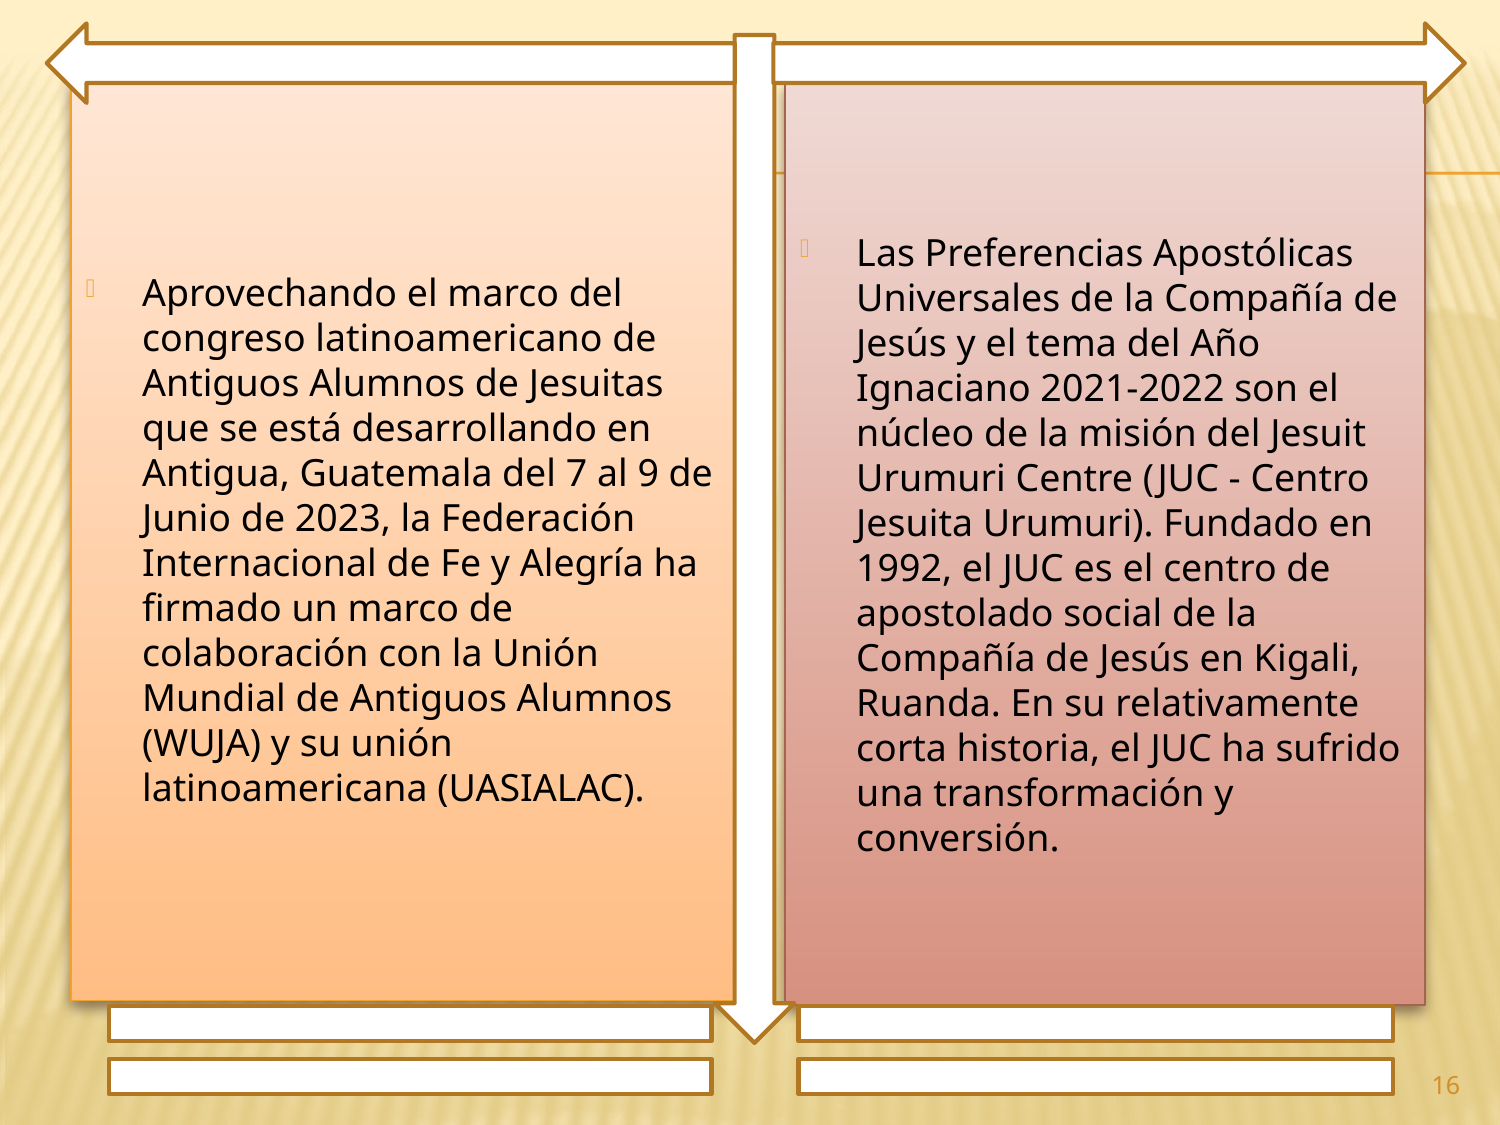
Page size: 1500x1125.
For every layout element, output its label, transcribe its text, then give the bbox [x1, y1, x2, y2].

text_box [771, 21, 1467, 105]
list Aprovechando el marco del congreso latinoamericano de Antiguos Alumnos de Jesuitas que se está desarrollando en Antigua, Guatemala del 7 al 9 de Junio de 2023, la Federación Internacional de Fe y Alegría ha firmado un marco de colaboración con la Unión Mundial de Antiguos Alumnos (WUJA) y su unión latinoamericana (UASIALAC). [70, 86, 732, 1001]
text_box [107, 1004, 714, 1043]
text_box [107, 1057, 714, 1096]
text_box [796, 1004, 1395, 1043]
text_box [712, 32, 797, 1046]
slide_number 16 [1350, 1062, 1475, 1103]
list Las Preferencias Apostólicas Universales de la Compañía de Jesús y el tema del Año Ignaciano 2021-2022 son el núcleo de la misión del Jesuit Urumuri Centre (JUC - Centro Jesuita Urumuri). Fundado en 1992, el JUC es el centro de apostolado social de la Compañía de Jesús en Kigali, Ruanda. En su relativamente corta historia, el JUC ha sufrido una transformación y conversión. [784, 86, 1426, 1006]
text_box [796, 1057, 1395, 1096]
text_box [44, 21, 737, 105]
